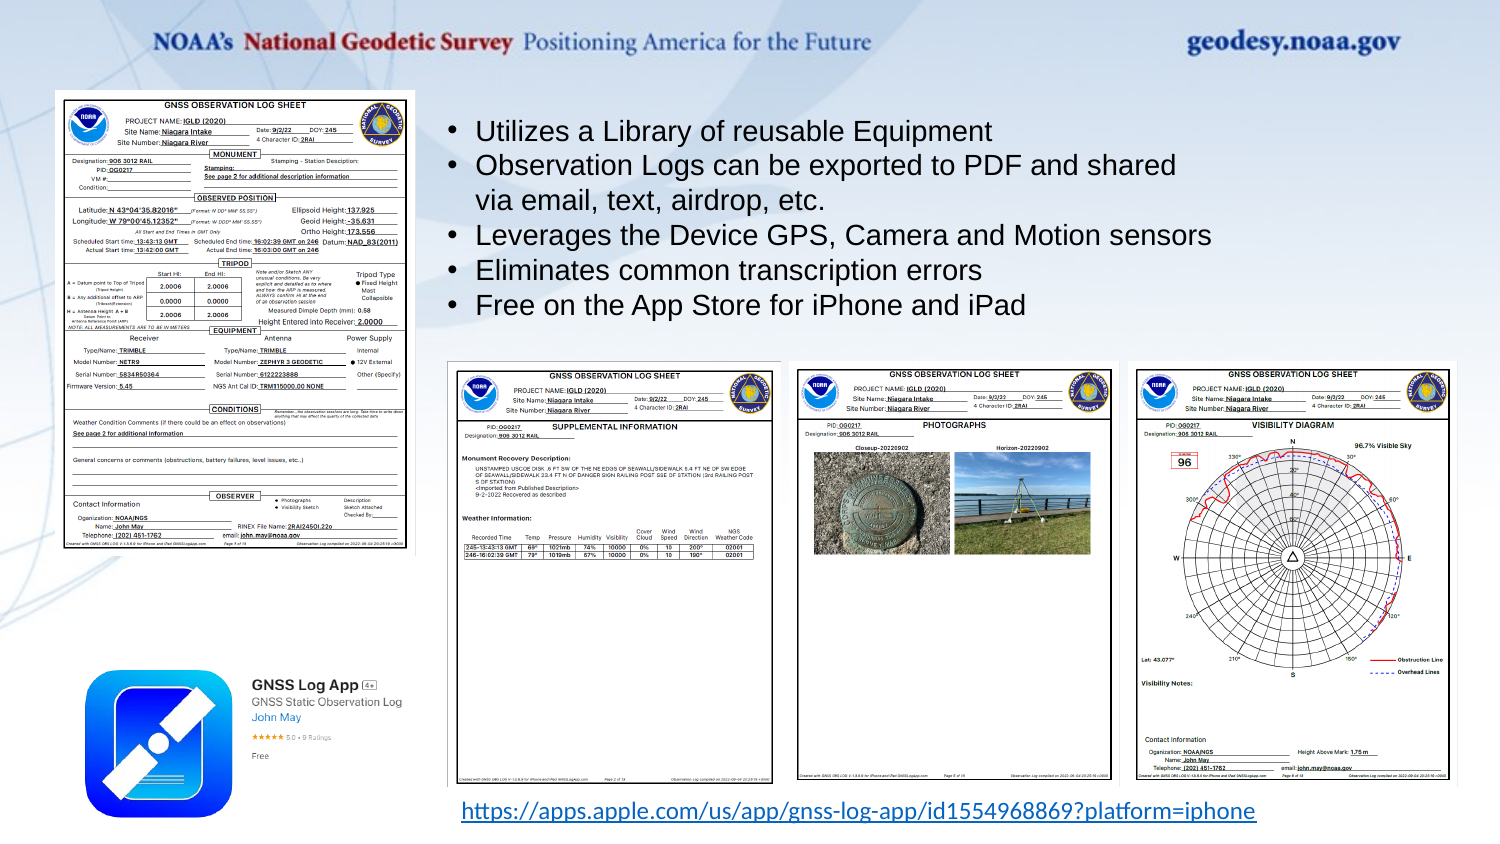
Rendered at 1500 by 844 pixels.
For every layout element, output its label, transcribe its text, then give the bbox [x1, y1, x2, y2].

text_box https://apps.apple.com/us/app/gnss-log-app/id1554968869?platform=iphone [446, 787, 1392, 832]
text_box Utilizes a Library of reusable Equipment Observation Logs can be exported to PDF and shared via email, text, airdrop, etc. Leverages the Device GPS, Camera and Motion sensors Eliminates common transcription errors Free on the App Store for iPhone and iPad [432, 104, 1238, 329]
picture [0, 0, 1500, 844]
